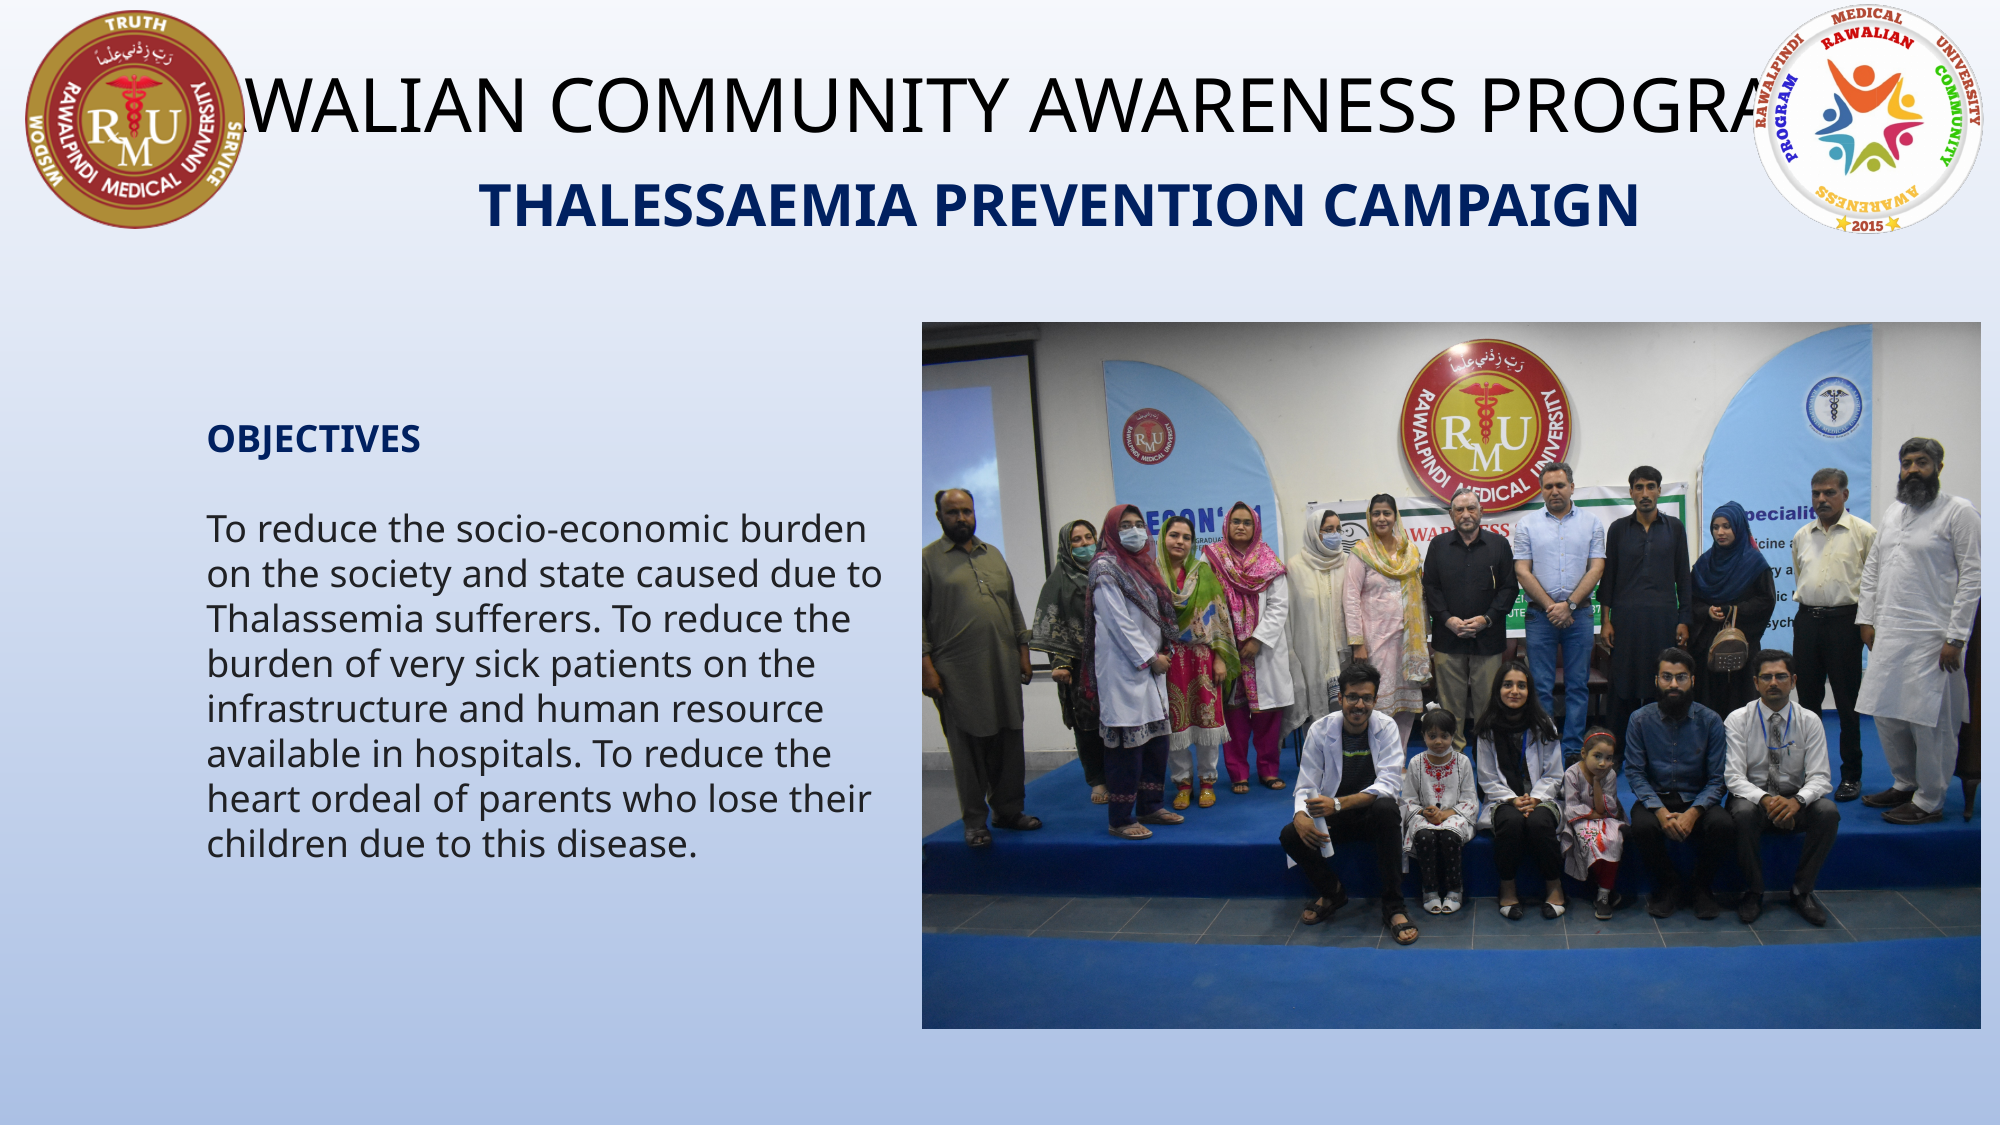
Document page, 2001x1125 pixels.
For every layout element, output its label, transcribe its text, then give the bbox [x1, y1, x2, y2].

text_box THALESSAEMIA PREVENTION CAMPAIGN [464, 160, 1643, 246]
picture [921, 0, 2000, 1029]
text_box OBJECTIVES To reduce the socio-economic burden on the society and state caused due to Thalassemia sufferers. To reduce the burden of very sick patients on the infrastructure and human resource available in hospitals. To reduce the heart ordeal of parents who lose their children due to this disease. [191, 407, 919, 872]
title RAWALIAN COMMUNITY AWARENESS PROGRAM [137, 0, 1643, 218]
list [25, 9, 245, 229]
